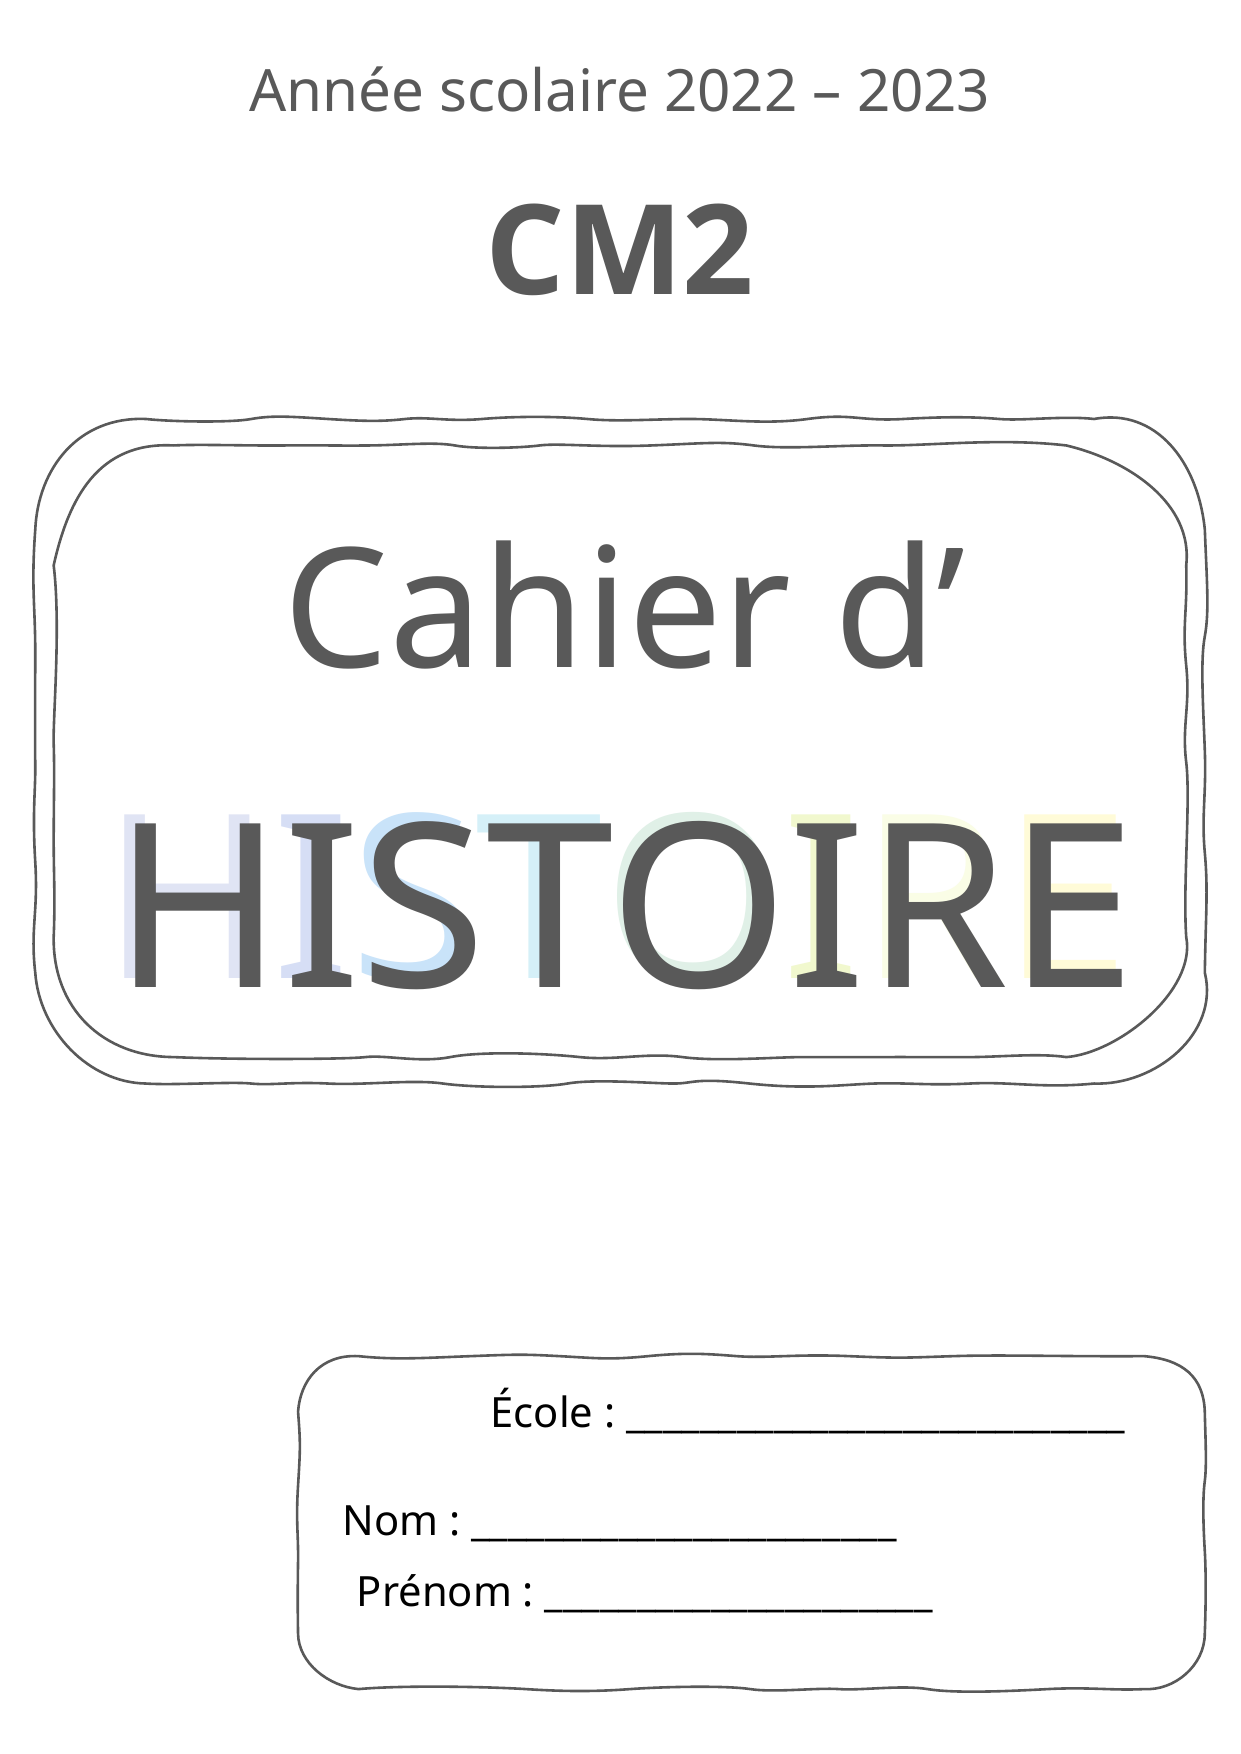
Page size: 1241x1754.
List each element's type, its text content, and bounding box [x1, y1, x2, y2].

text_box [32, 415, 1209, 1088]
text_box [93, 742, 1148, 1045]
text_box Année scolaire 2022 – 2023 [234, 46, 1006, 131]
text_box CM2 [470, 161, 770, 327]
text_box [298, 1356, 1205, 1690]
